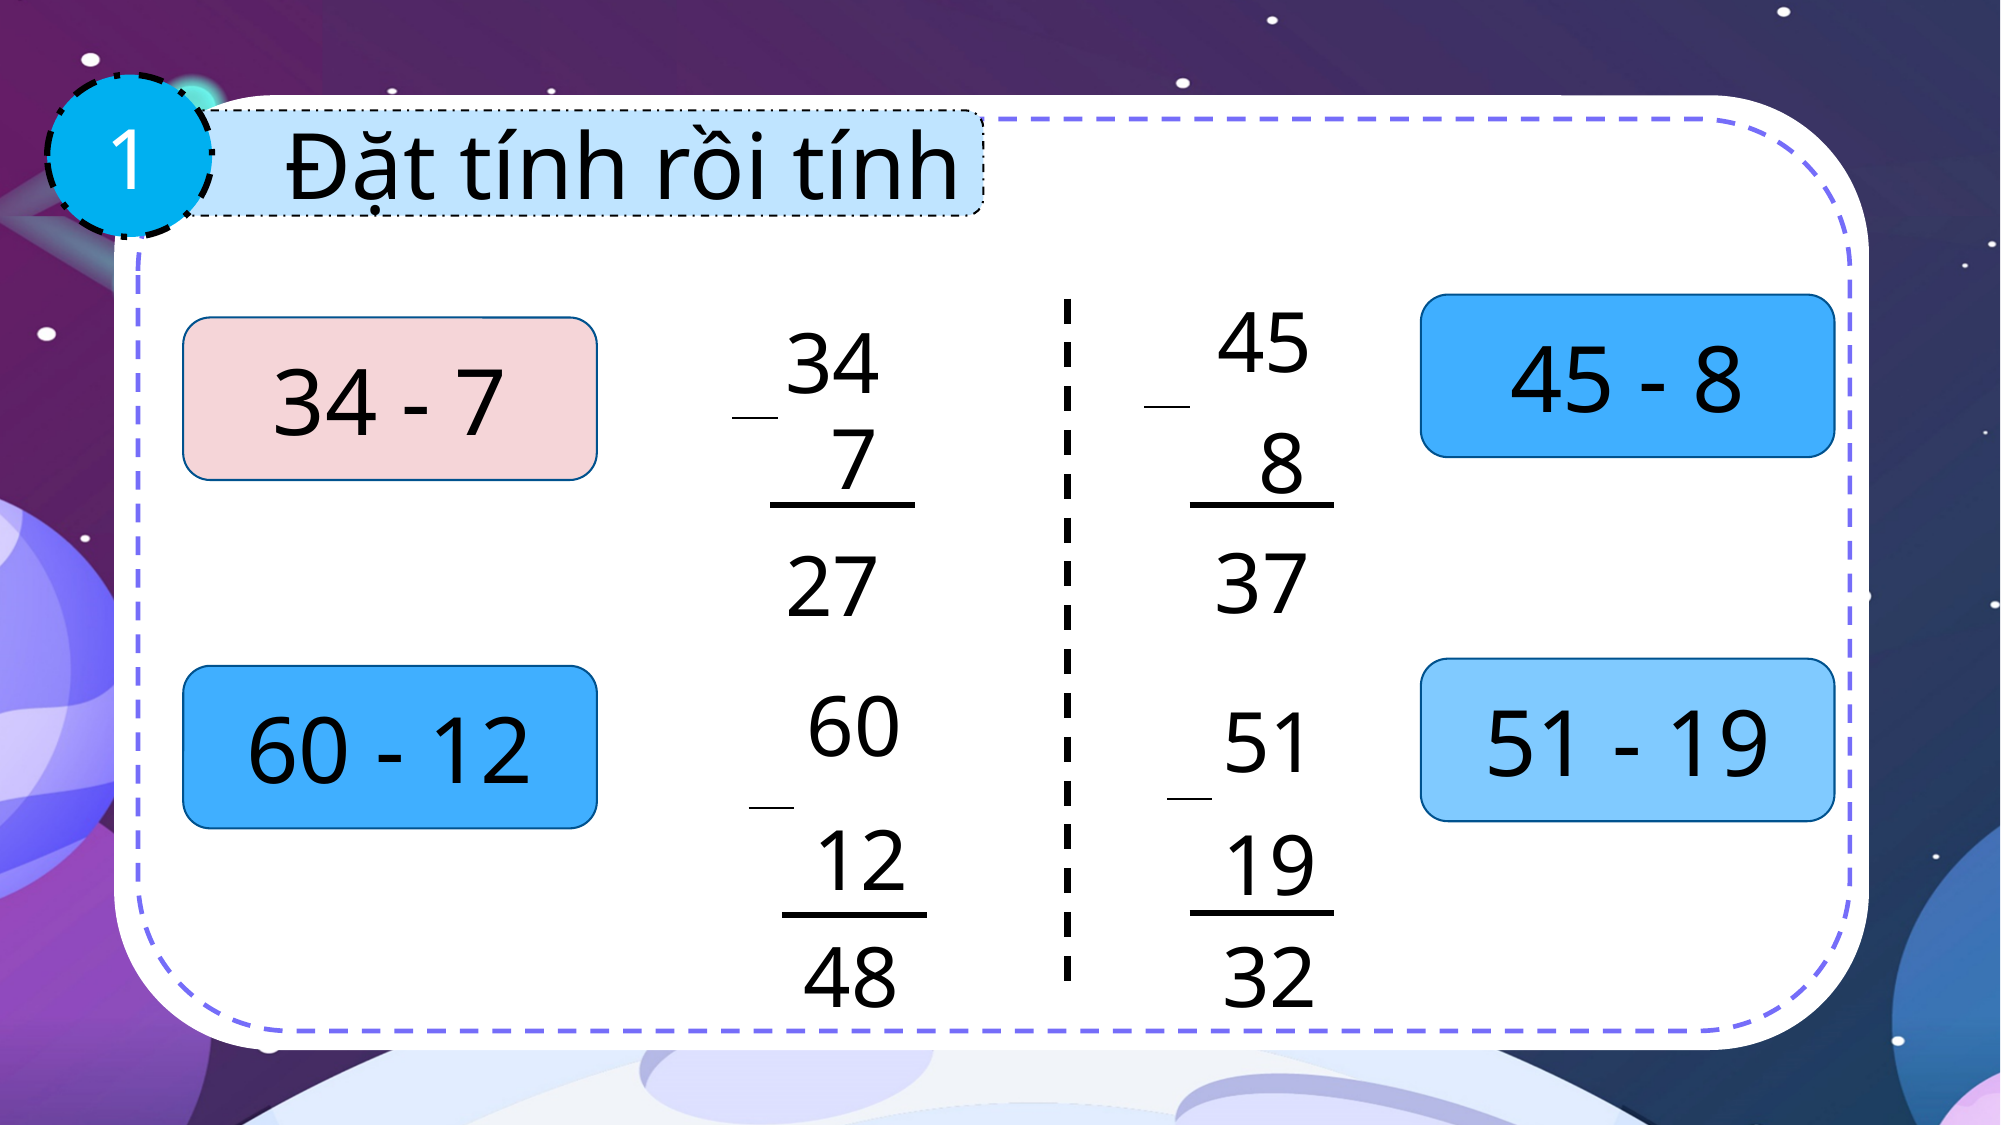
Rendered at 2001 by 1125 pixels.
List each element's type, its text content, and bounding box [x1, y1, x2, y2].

text_box 34 - 7 [182, 316, 598, 482]
text_box 60 [750, 665, 959, 781]
text_box 8 [1178, 402, 1387, 518]
text_box 7 [750, 399, 959, 514]
text_box 19 [1165, 804, 1374, 916]
text_box 45 - 8 [1419, 293, 1836, 459]
text_box 32 [1165, 916, 1374, 1032]
text_box 37 [1157, 523, 1367, 638]
text_box 51 [1165, 682, 1374, 797]
text_box 1 [47, 74, 213, 237]
text_box Đặt tính rồi tính [185, 109, 985, 217]
text_box 12 [756, 799, 965, 915]
picture [0, 0, 2001, 1125]
text_box 34 [728, 302, 937, 418]
text_box 27 [728, 525, 937, 641]
text_box 45 [1160, 281, 1369, 397]
text_box 60 - 12 [182, 664, 598, 830]
text_box 51 - 19 [1419, 657, 1836, 823]
text_box 48 [747, 916, 956, 1032]
